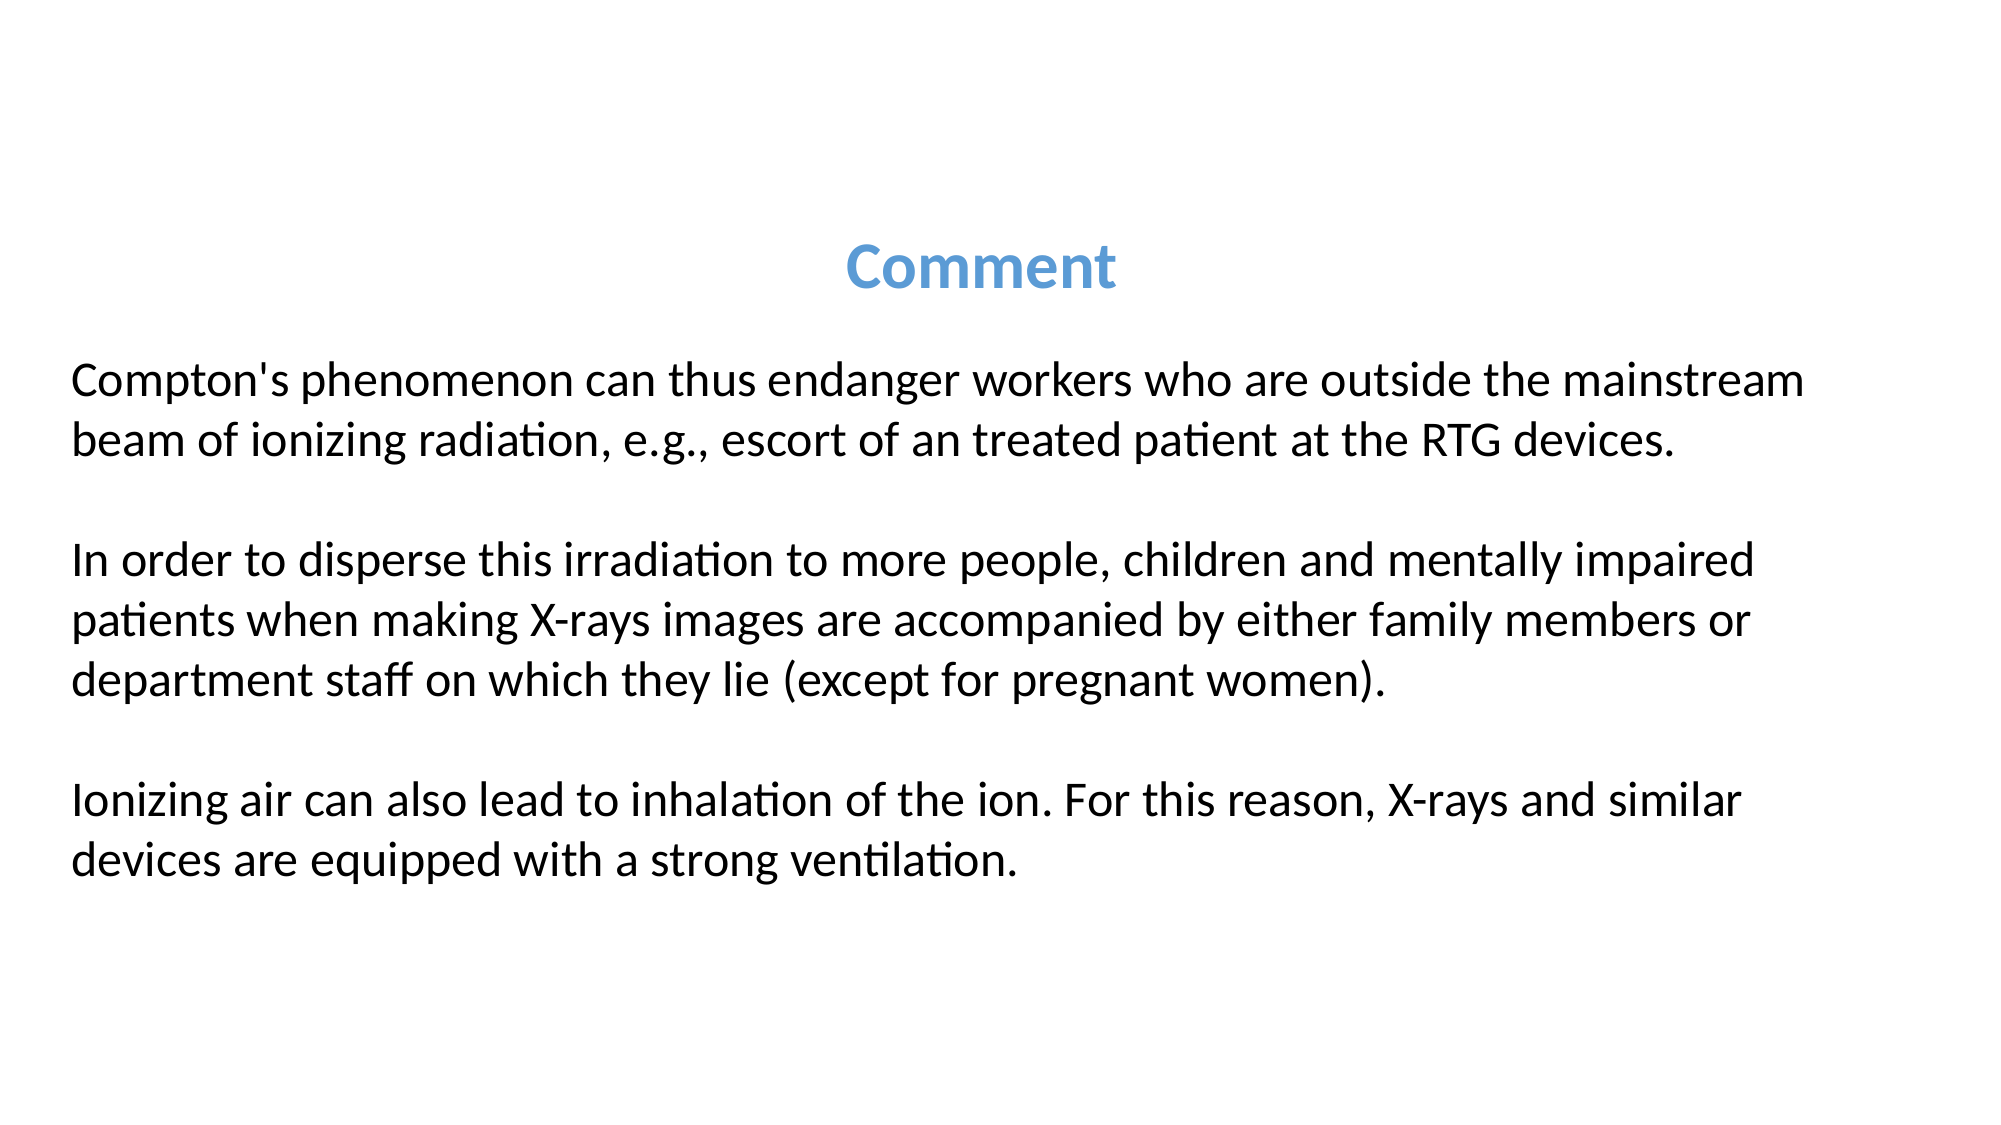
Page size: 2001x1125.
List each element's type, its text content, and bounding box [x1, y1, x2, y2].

text_box Comment Compton's phenomenon can thus endanger workers who are outside the mainstream beam of ionizing radiation, e.g., escort of an treated patient at the RTG devices. In order to disperse this irradiation to more people, children and mentally impaired patients when making X-rays images are accompanied by either family members or department staff on which they lie (except for pregnant women). Ionizing air can also lead to inhalation of the ion. For this reason, X-rays and similar devices are equipped with a strong ventilation. [56, 214, 1908, 894]
